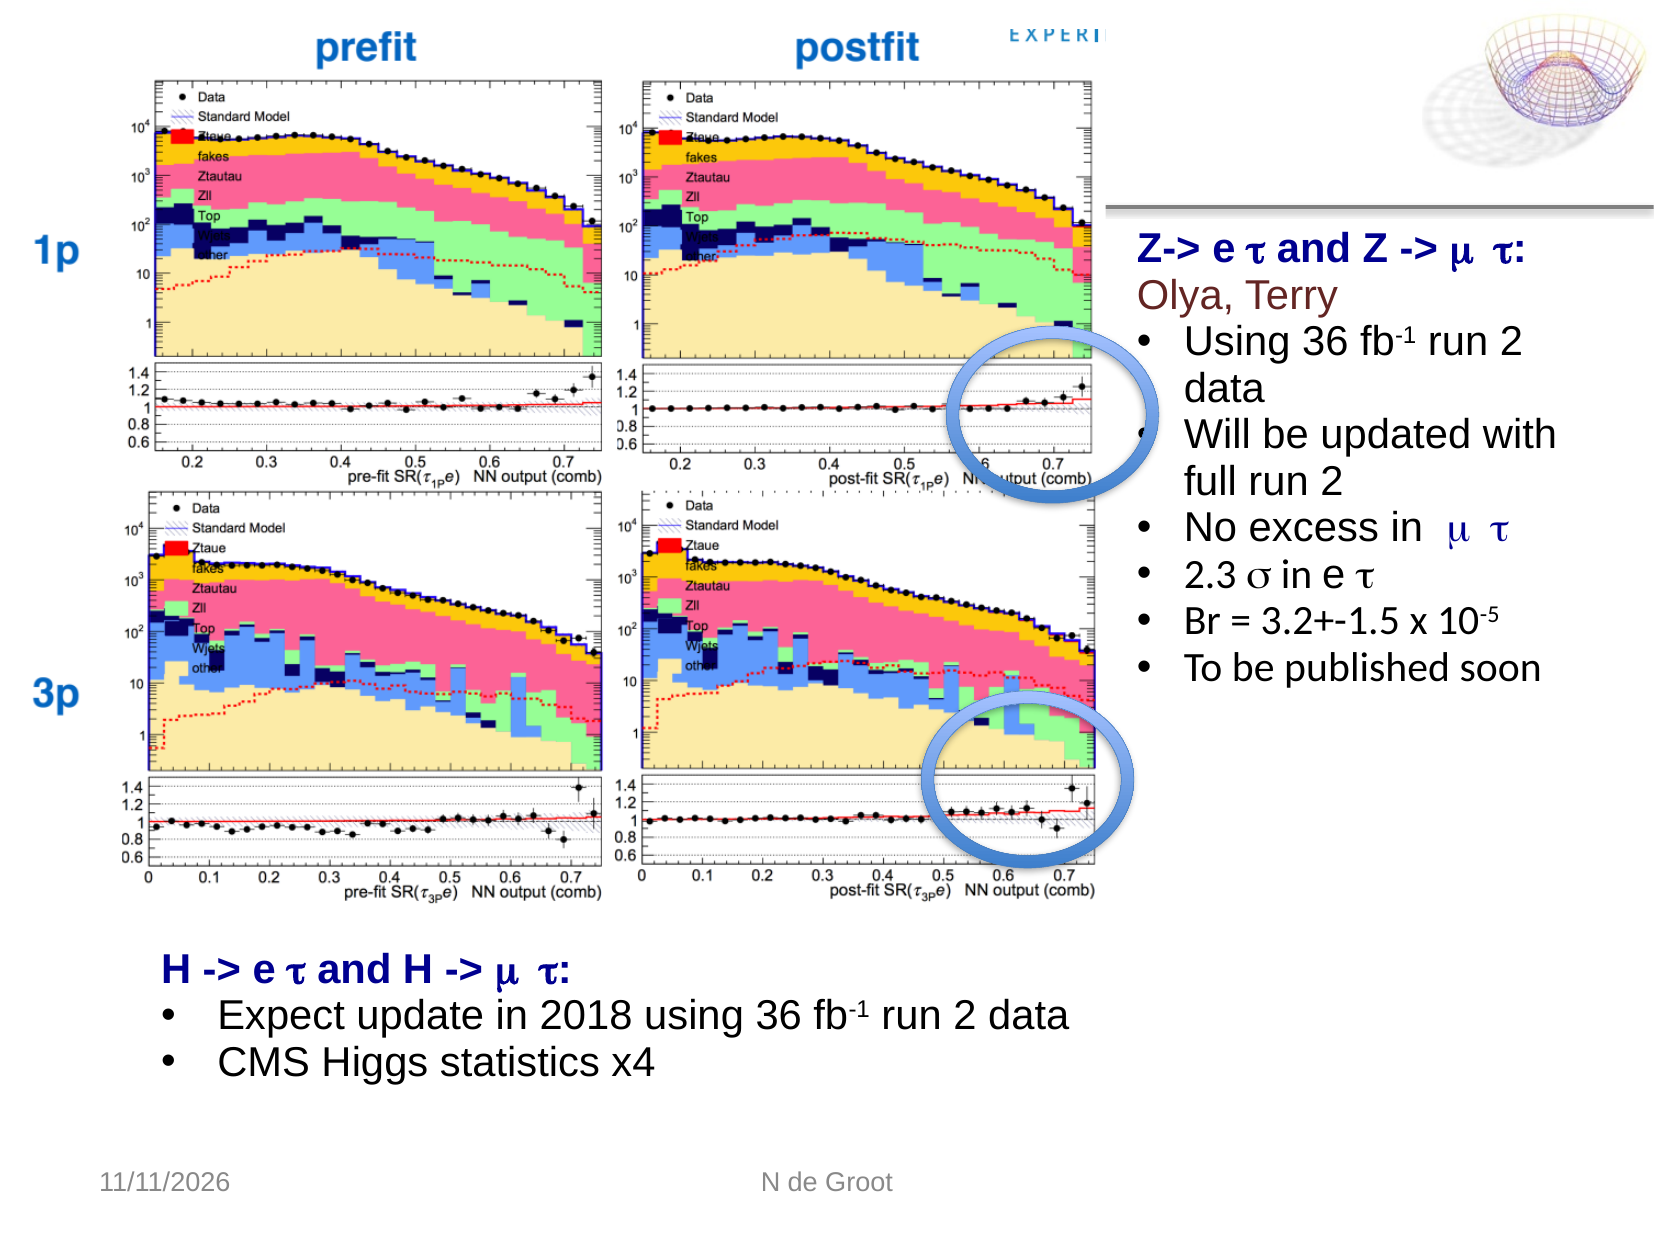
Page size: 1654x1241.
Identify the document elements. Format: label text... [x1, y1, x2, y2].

text_box H -> e t and H -> m t: Expect update in 2018 using 36 fb-1 run 2 data CMS Higgs statistics x4 [146, 941, 1085, 1140]
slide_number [82, 1149, 469, 1216]
text_box Z-> e t and Z -> m t: Olya, Terry Using 36 fb-1 run 2 data Will be updated with full run 2 No excess in m t 2.3 s in e t Br = 3.2+-1.5 x 10-5 To be published soon [1122, 218, 1630, 745]
text_box [1111, 723, 1135, 836]
footer N de Groot [565, 1149, 1089, 1216]
picture [1422, 0, 1652, 173]
text_box [1111, 339, 1160, 490]
picture [0, 29, 1106, 933]
